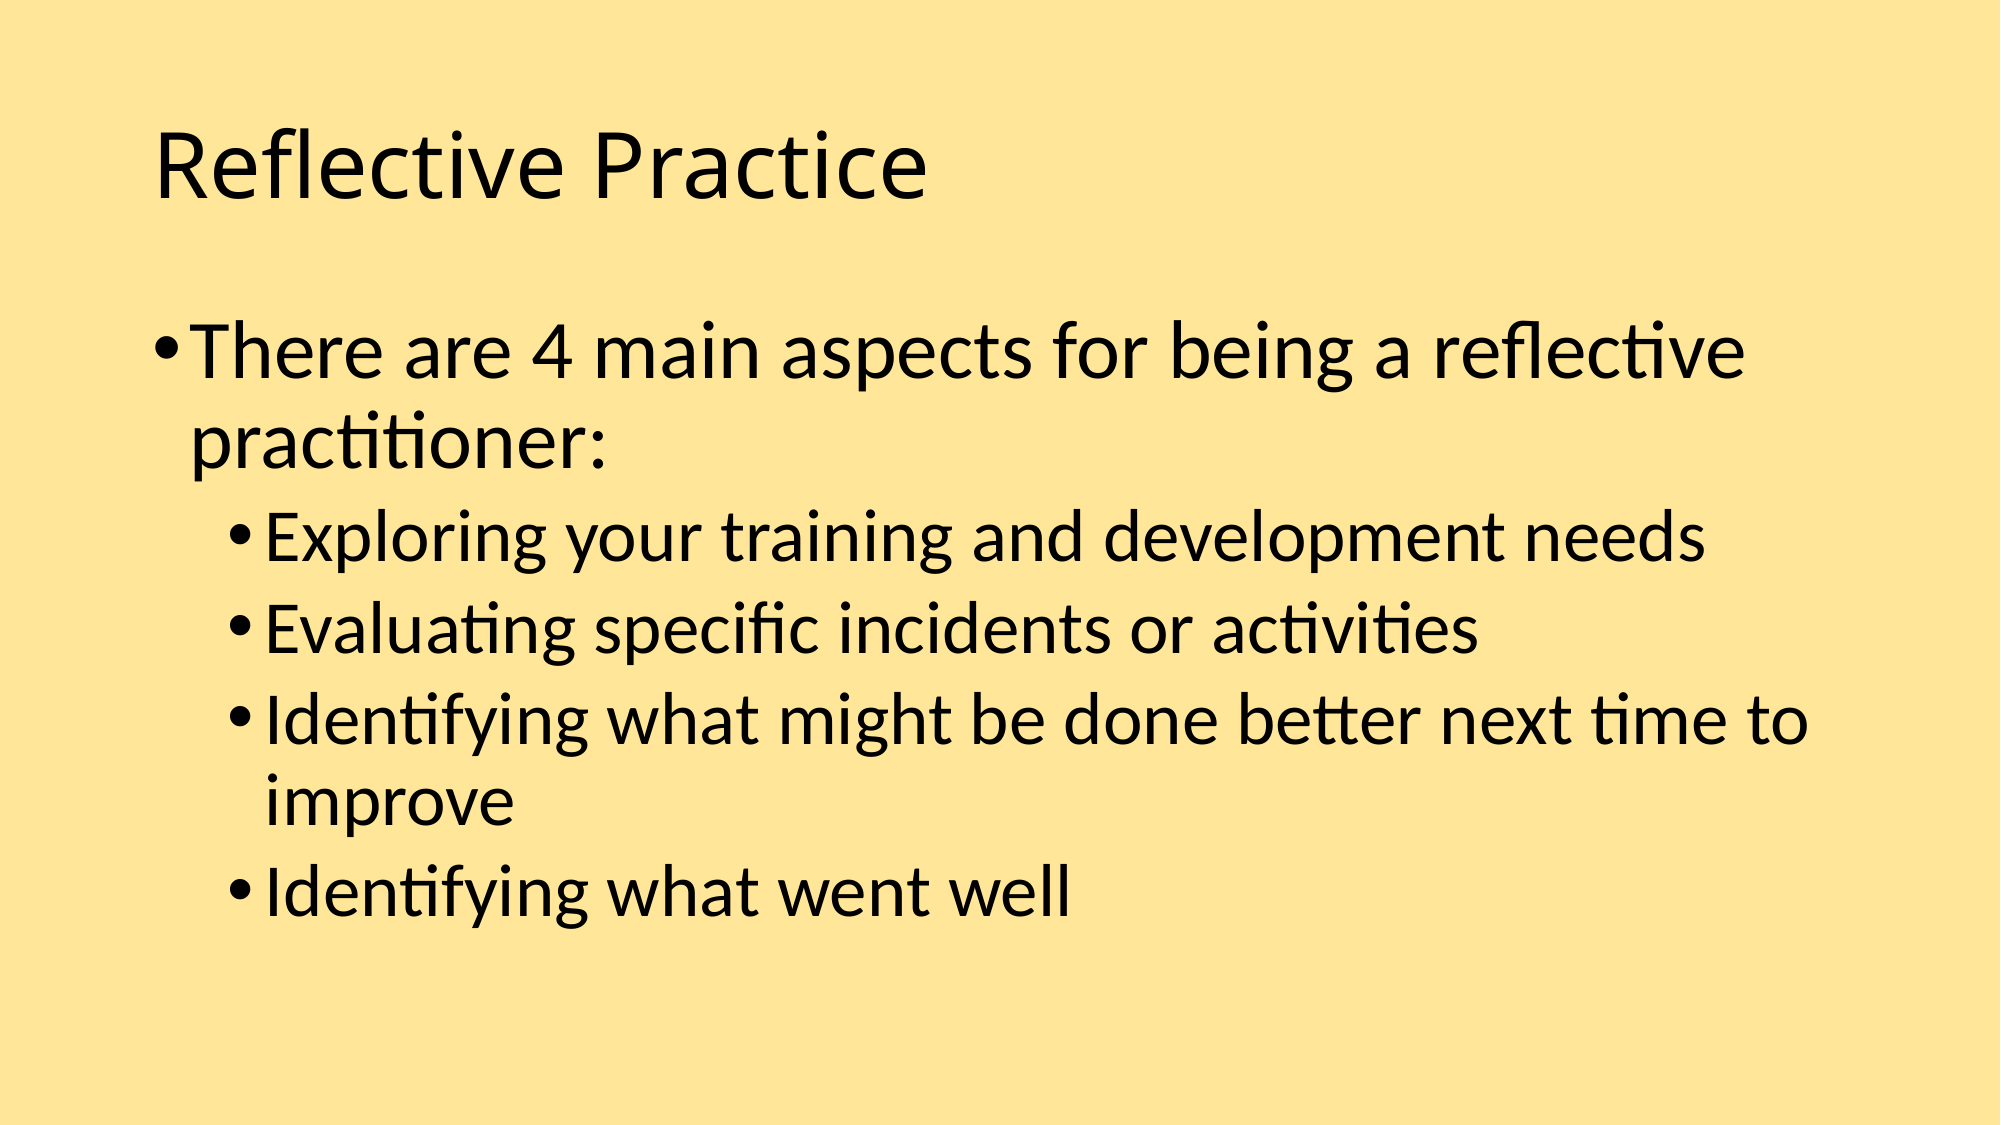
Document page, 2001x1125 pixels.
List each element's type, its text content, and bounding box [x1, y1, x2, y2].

list There are 4 main aspects for being a reflective practitioner: Exploring your training and development needs Evaluating specific incidents or activities Identifying what might be done better next time to improve Identifying what went well [137, 299, 1863, 1014]
title Reflective Practice [137, 59, 1863, 278]
